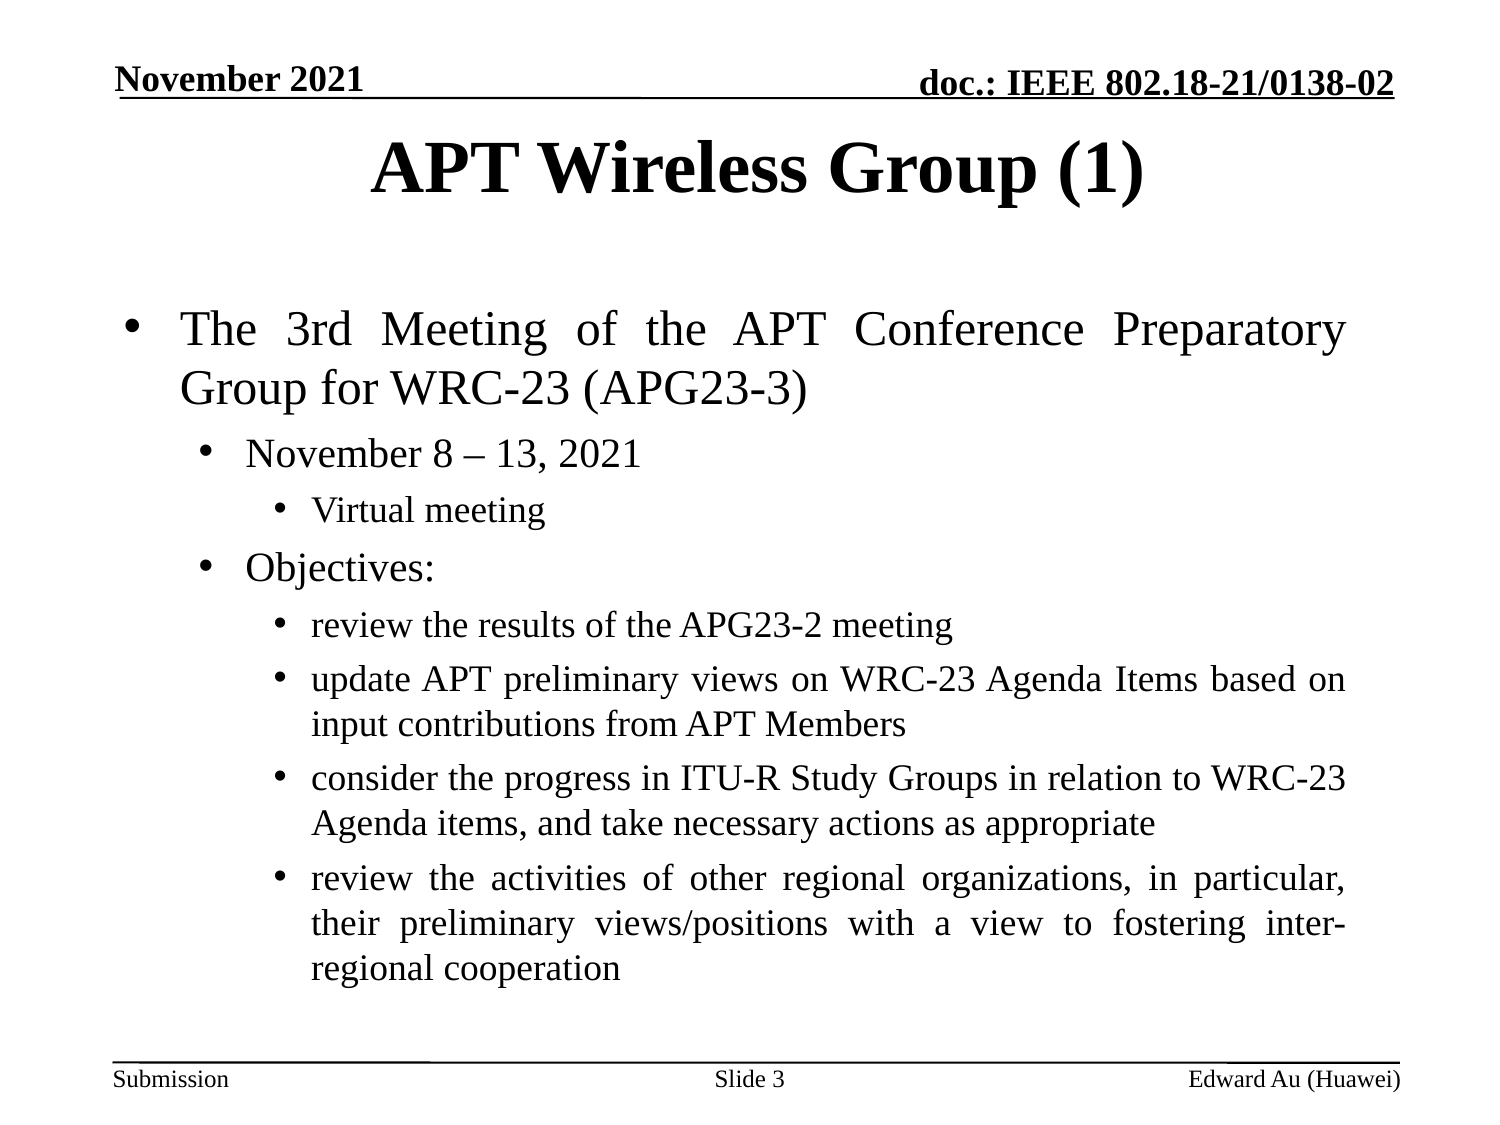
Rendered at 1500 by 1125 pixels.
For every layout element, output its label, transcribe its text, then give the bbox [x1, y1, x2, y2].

footer Edward Au (Huawei) [902, 1061, 1402, 1093]
list The 3rd Meeting of the APT Conference Preparatory Group for WRC-23 (APG23-3) November 8 – 13, 2021 Virtual meeting Objectives: review the results of the APG23-2 meeting update APT preliminary views on WRC-23 Agenda Items based on input contributions from APT Members consider the progress in ITU-R Study Groups in relation to WRC-23 Agenda items, and take necessary actions as appropriate review the activities of other regional organizations, in particular, their preliminary views/positions with a view to fostering inter-regional cooperation [108, 287, 1363, 1063]
title APT Wireless Group (1) [120, 99, 1396, 226]
slide_number Slide 3 [699, 1061, 800, 1123]
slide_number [114, 54, 493, 100]
